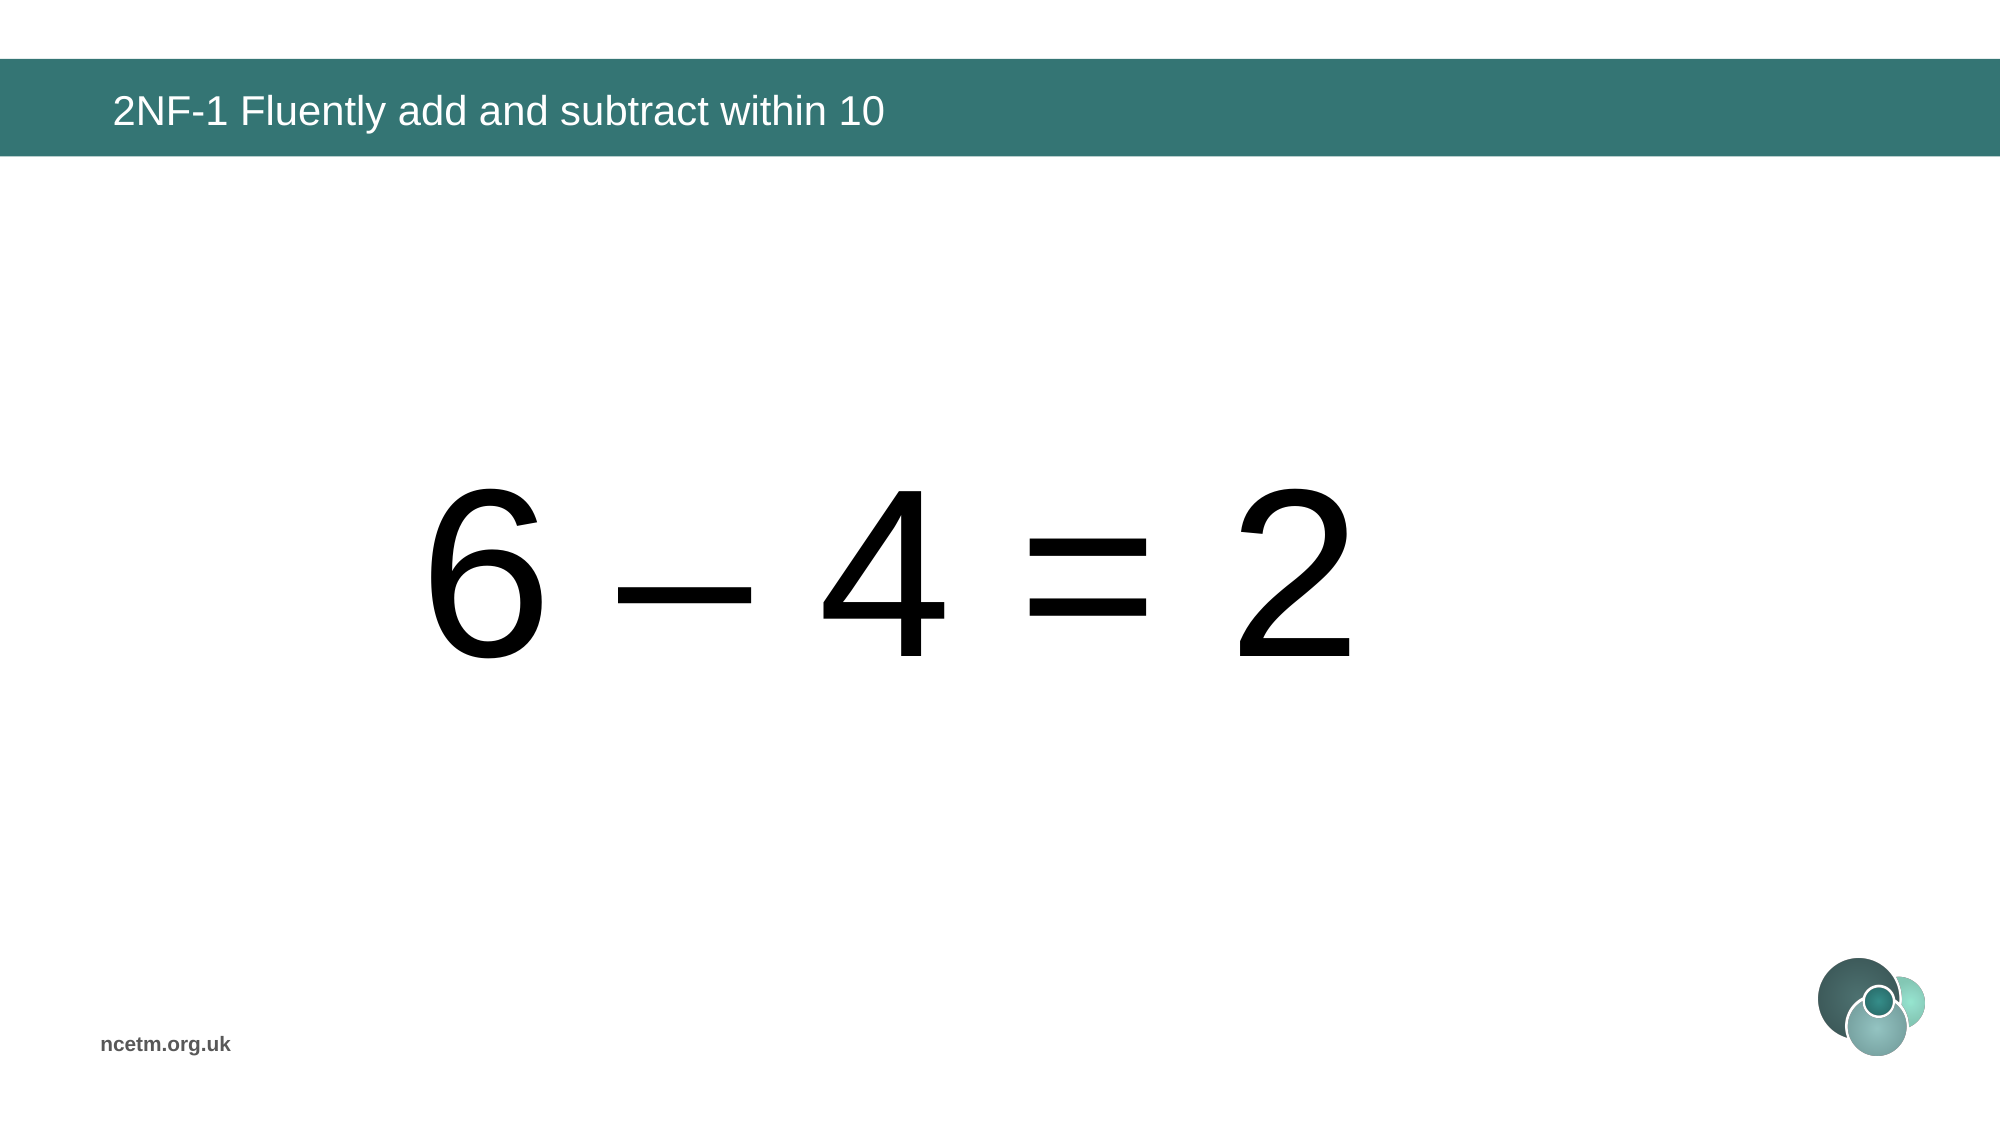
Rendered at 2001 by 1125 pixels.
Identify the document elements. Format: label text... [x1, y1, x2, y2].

title 2NF-1 Fluently add and subtract within 10 [97, 76, 1945, 147]
text_box 2 [1213, 409, 1377, 712]
text_box 6 – 4 = [404, 409, 1213, 712]
picture [1818, 958, 1925, 1056]
